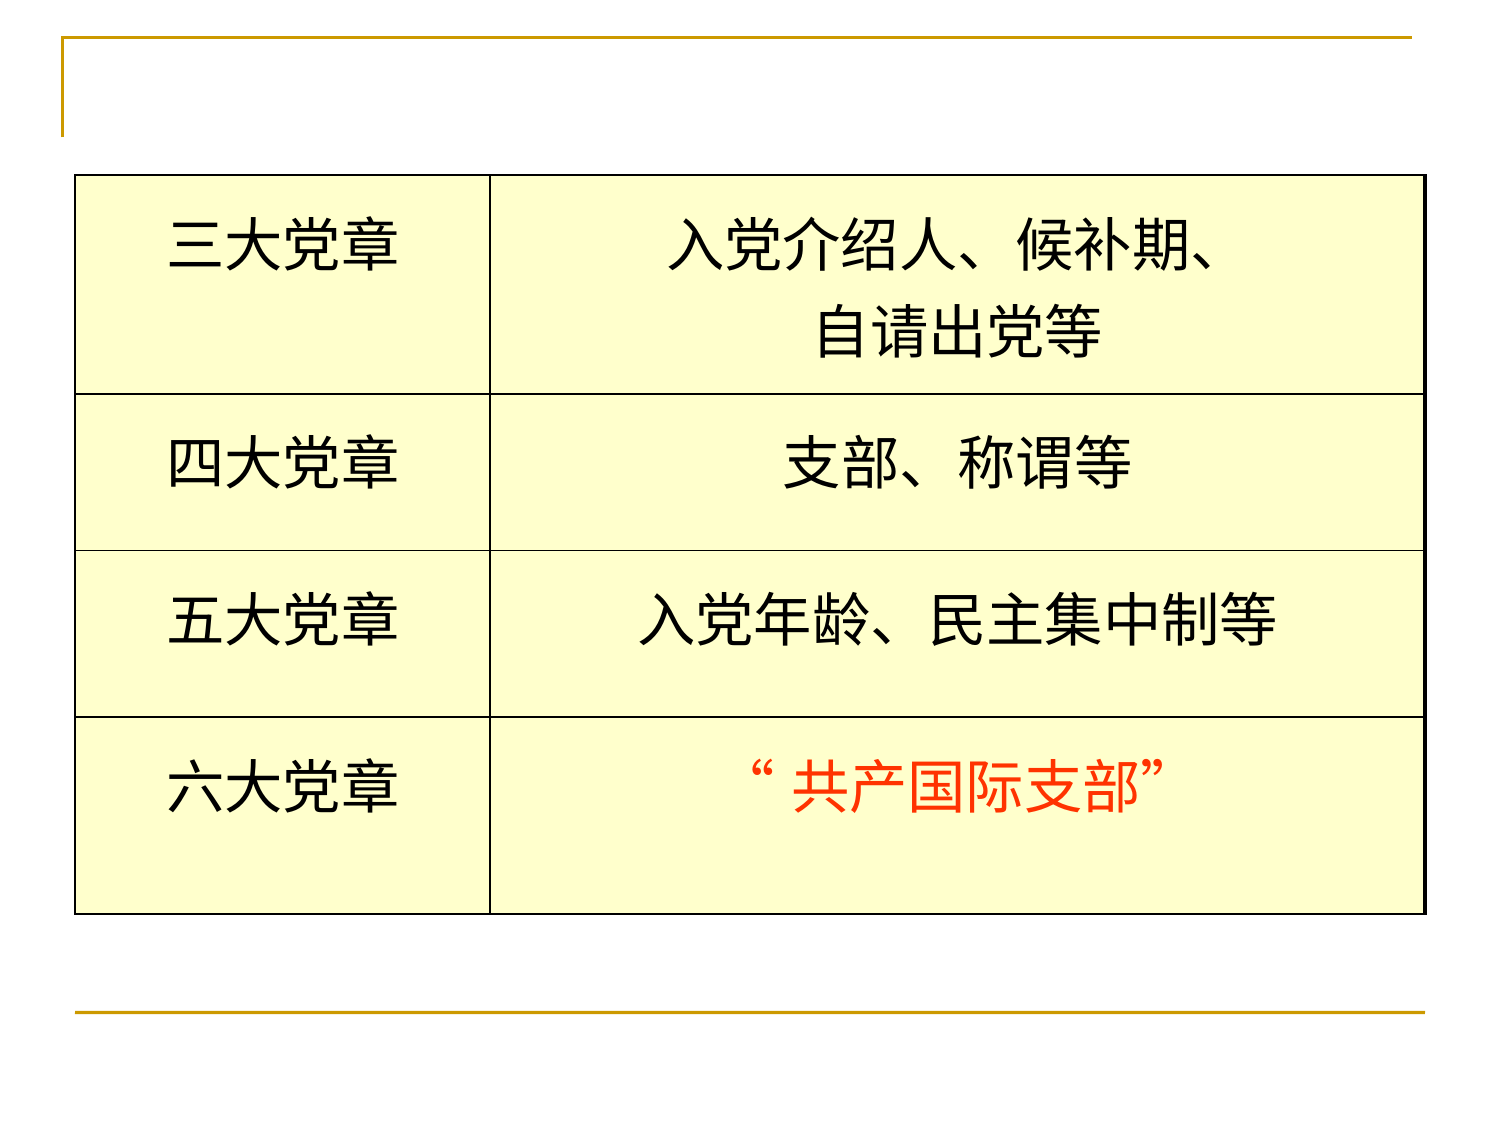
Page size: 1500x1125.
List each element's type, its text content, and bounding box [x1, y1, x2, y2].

table_cell 支部、称谓等 [491, 395, 1423, 550]
table_cell 入党年龄、民主集中制等 [491, 551, 1423, 716]
table_cell 四大党章 [76, 395, 489, 550]
table_header 三大党章 [76, 176, 489, 393]
table_header 入党介绍人、候补期、 自请出党等 [491, 176, 1423, 393]
table_cell “共产国际支部” [491, 718, 1423, 913]
table_cell 六大党章 [76, 718, 489, 913]
table_cell 五大党章 [76, 551, 489, 716]
